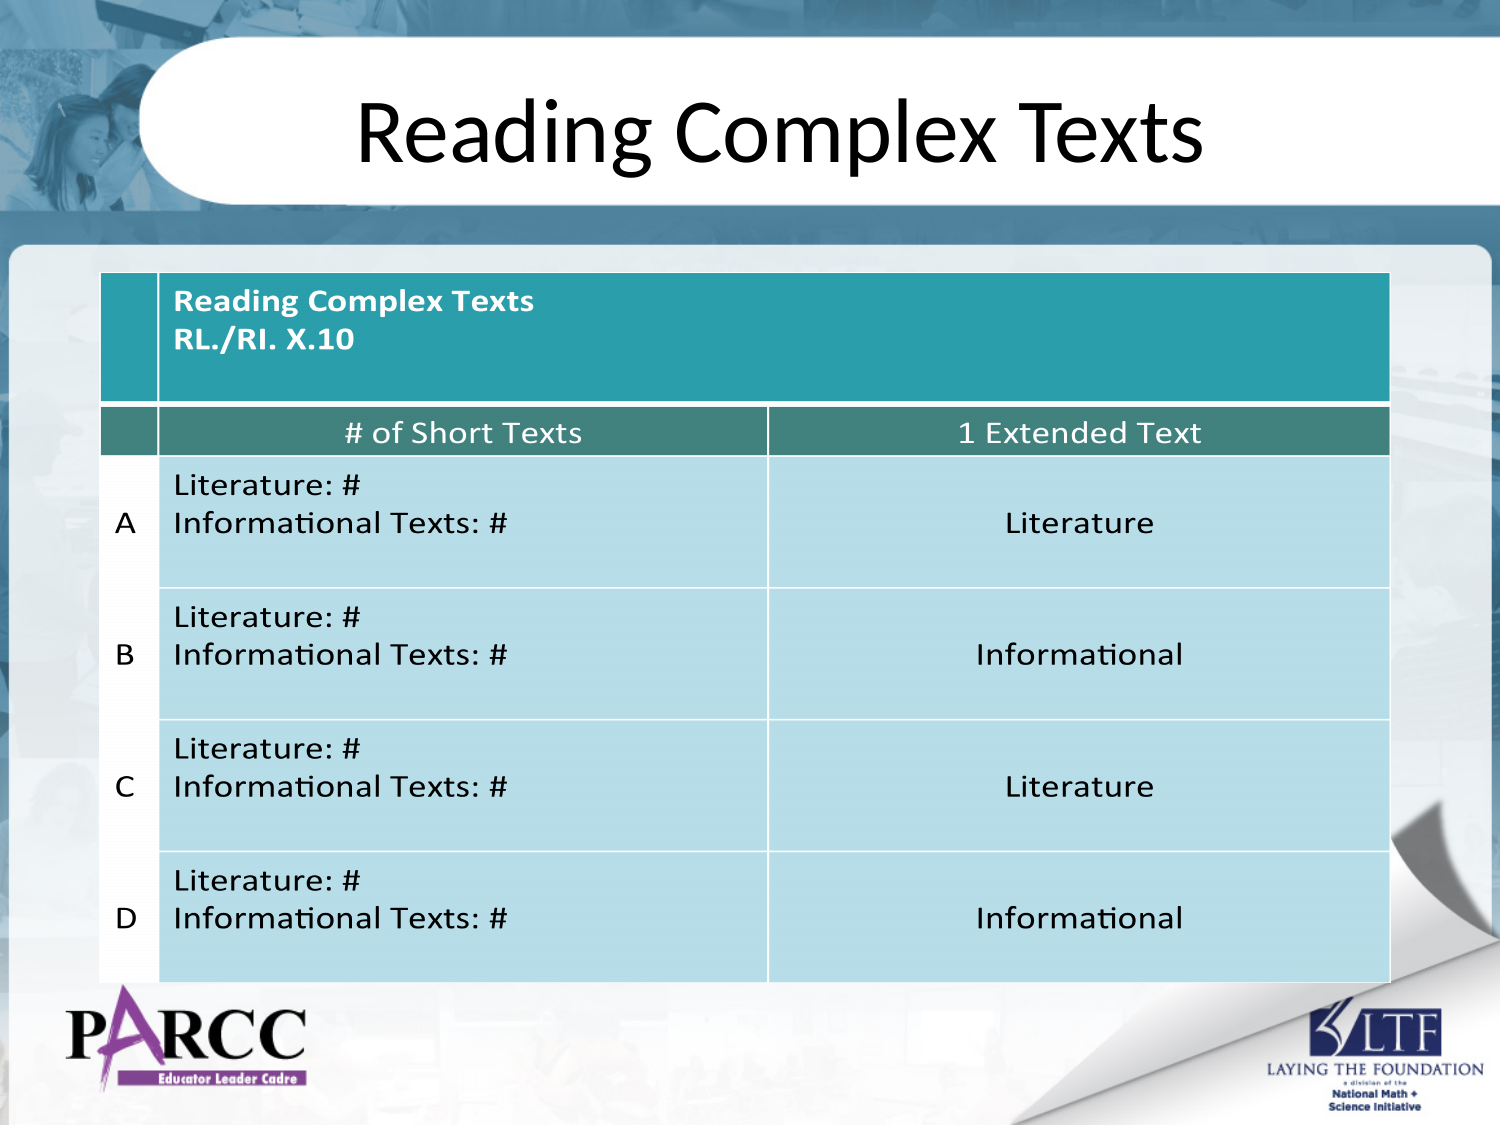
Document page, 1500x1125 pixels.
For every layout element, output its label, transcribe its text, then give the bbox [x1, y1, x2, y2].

text_box [162, 69, 1450, 232]
picture [0, 0, 1500, 1125]
text_box [99, 287, 1450, 998]
title Reading Complex Texts [137, 45, 1425, 207]
